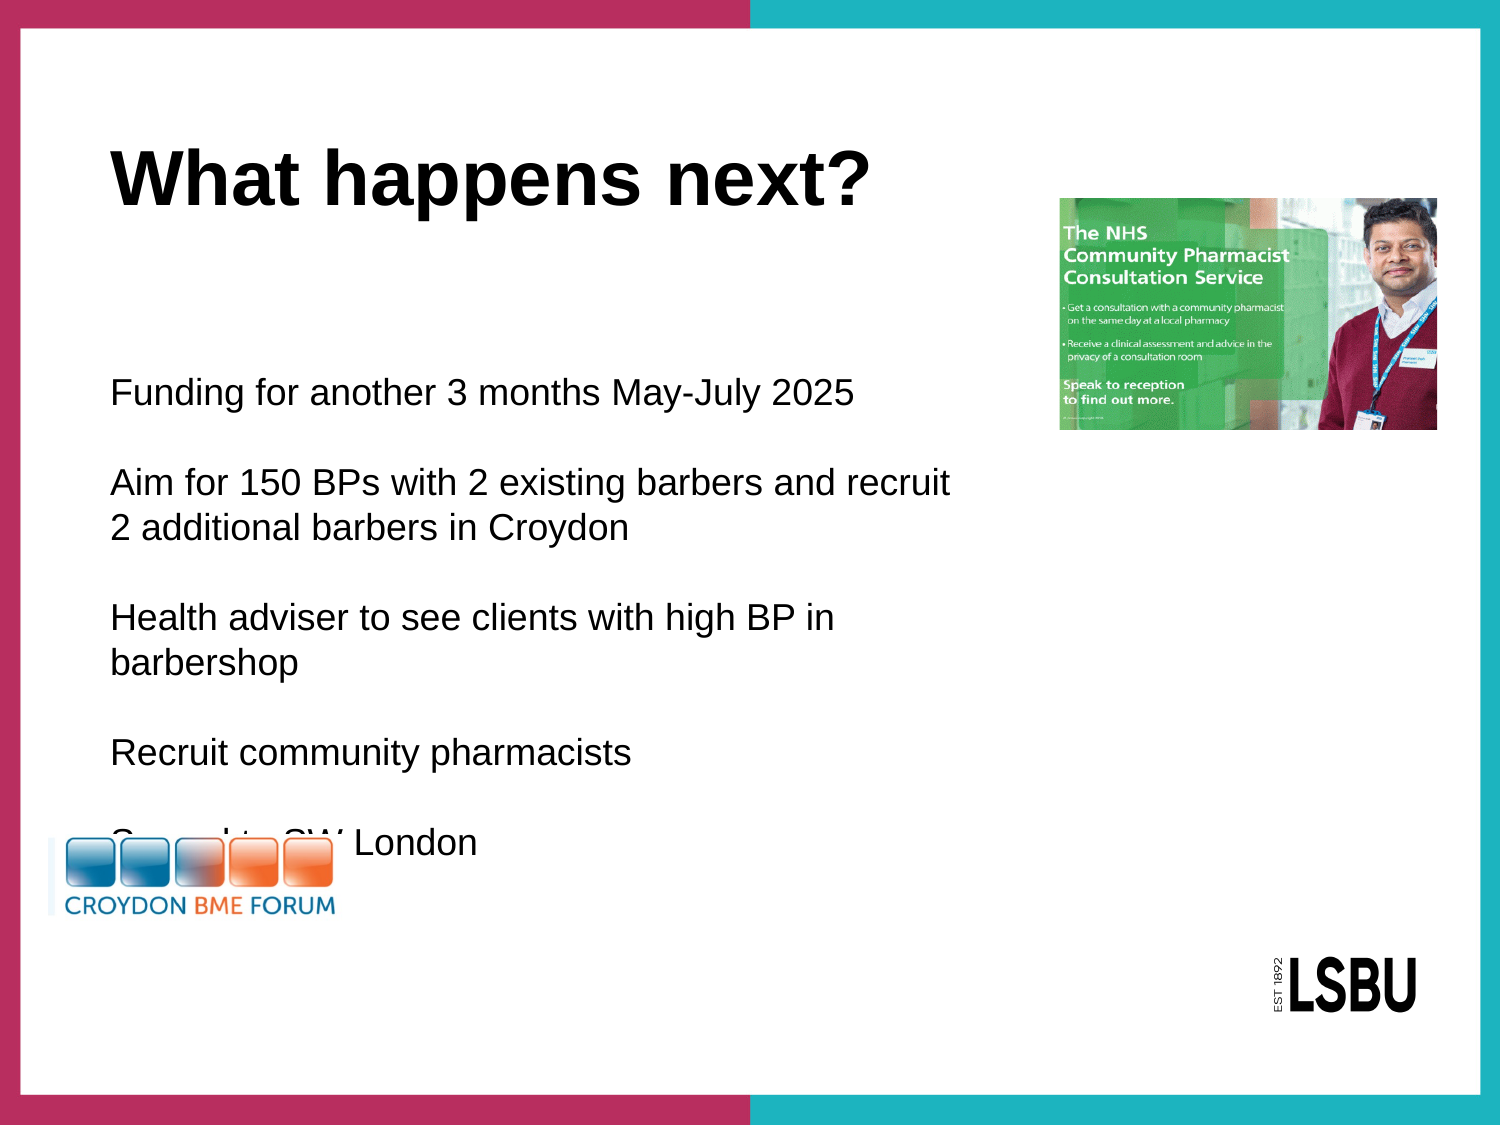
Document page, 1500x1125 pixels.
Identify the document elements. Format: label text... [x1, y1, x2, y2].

subtitle Funding for another 3 months May-July 2025 Aim for 150 BPs with 2 existing barbers and recruit 2 additional barbers in Croydon Health adviser to see clients with high BP in barbershop Recruit community pharmacists Spread to SW London [95, 360, 991, 748]
picture [0, 0, 1500, 1125]
title What happens next? [95, 130, 1389, 294]
